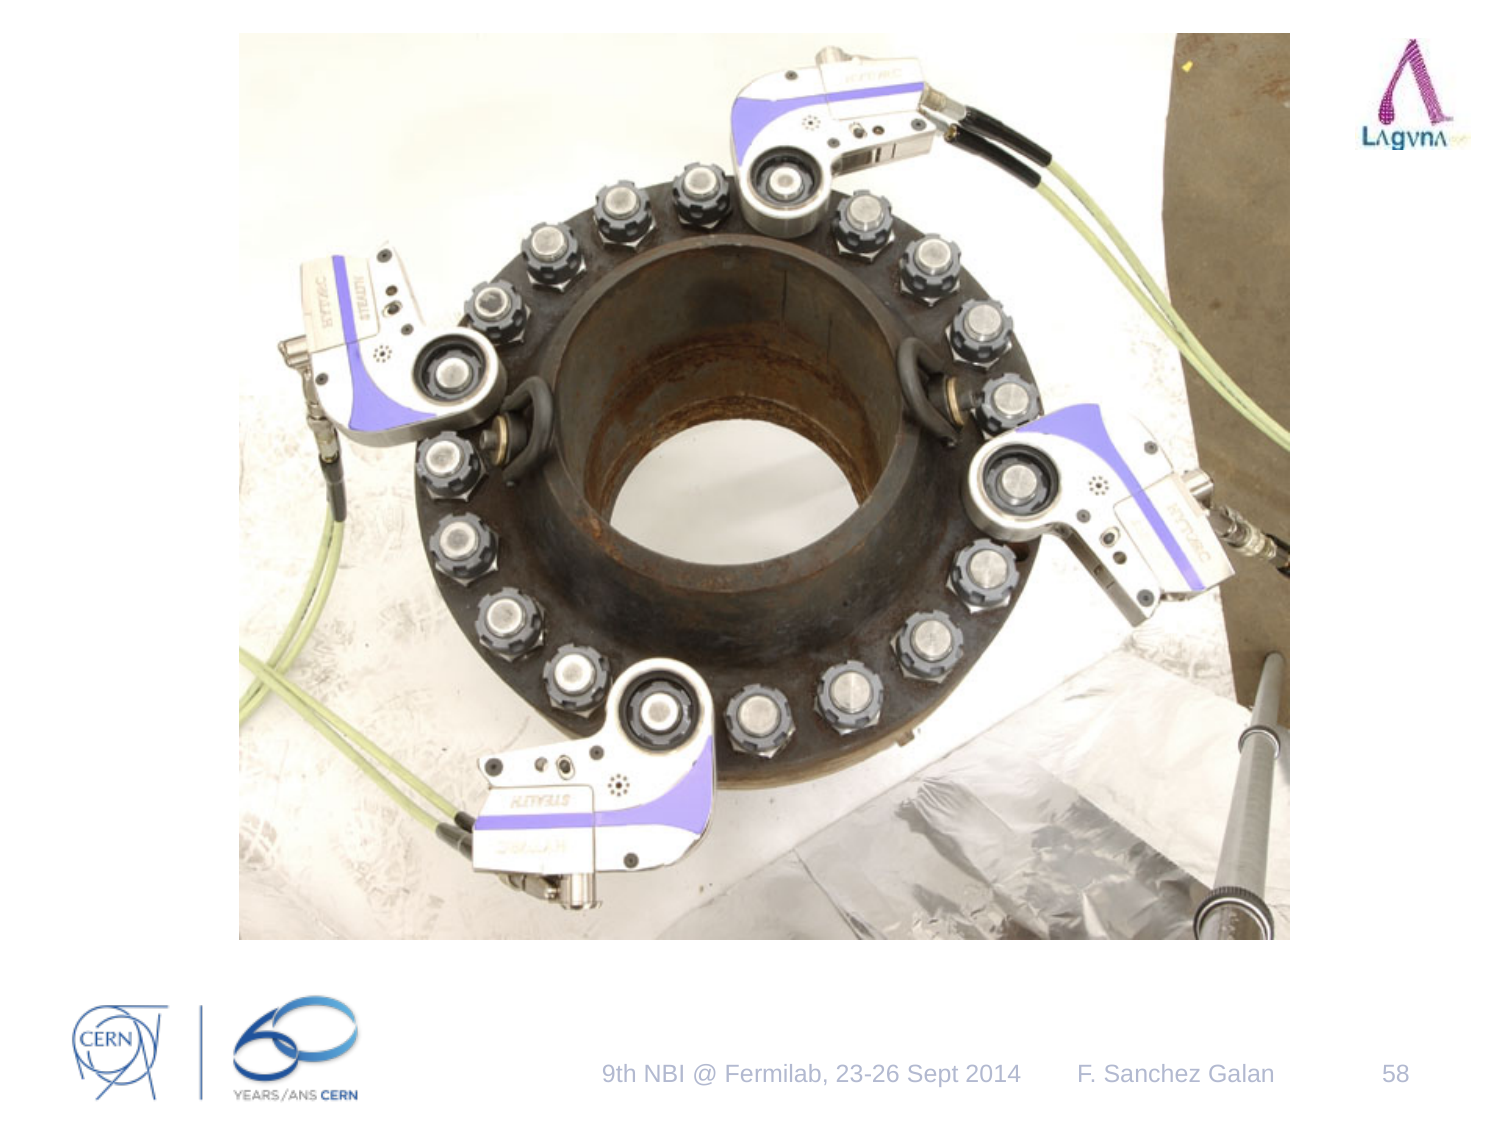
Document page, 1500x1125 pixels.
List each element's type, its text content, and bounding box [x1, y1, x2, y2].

picture [239, 33, 1291, 941]
footer 9th NBI @ Fermilab, 23-26 Sept 2014 F. Sanchez Galan [553, 1042, 1326, 1103]
slide_number 58 [1342, 1042, 1425, 1103]
picture [1355, 37, 1472, 150]
picture [49, 982, 381, 1125]
